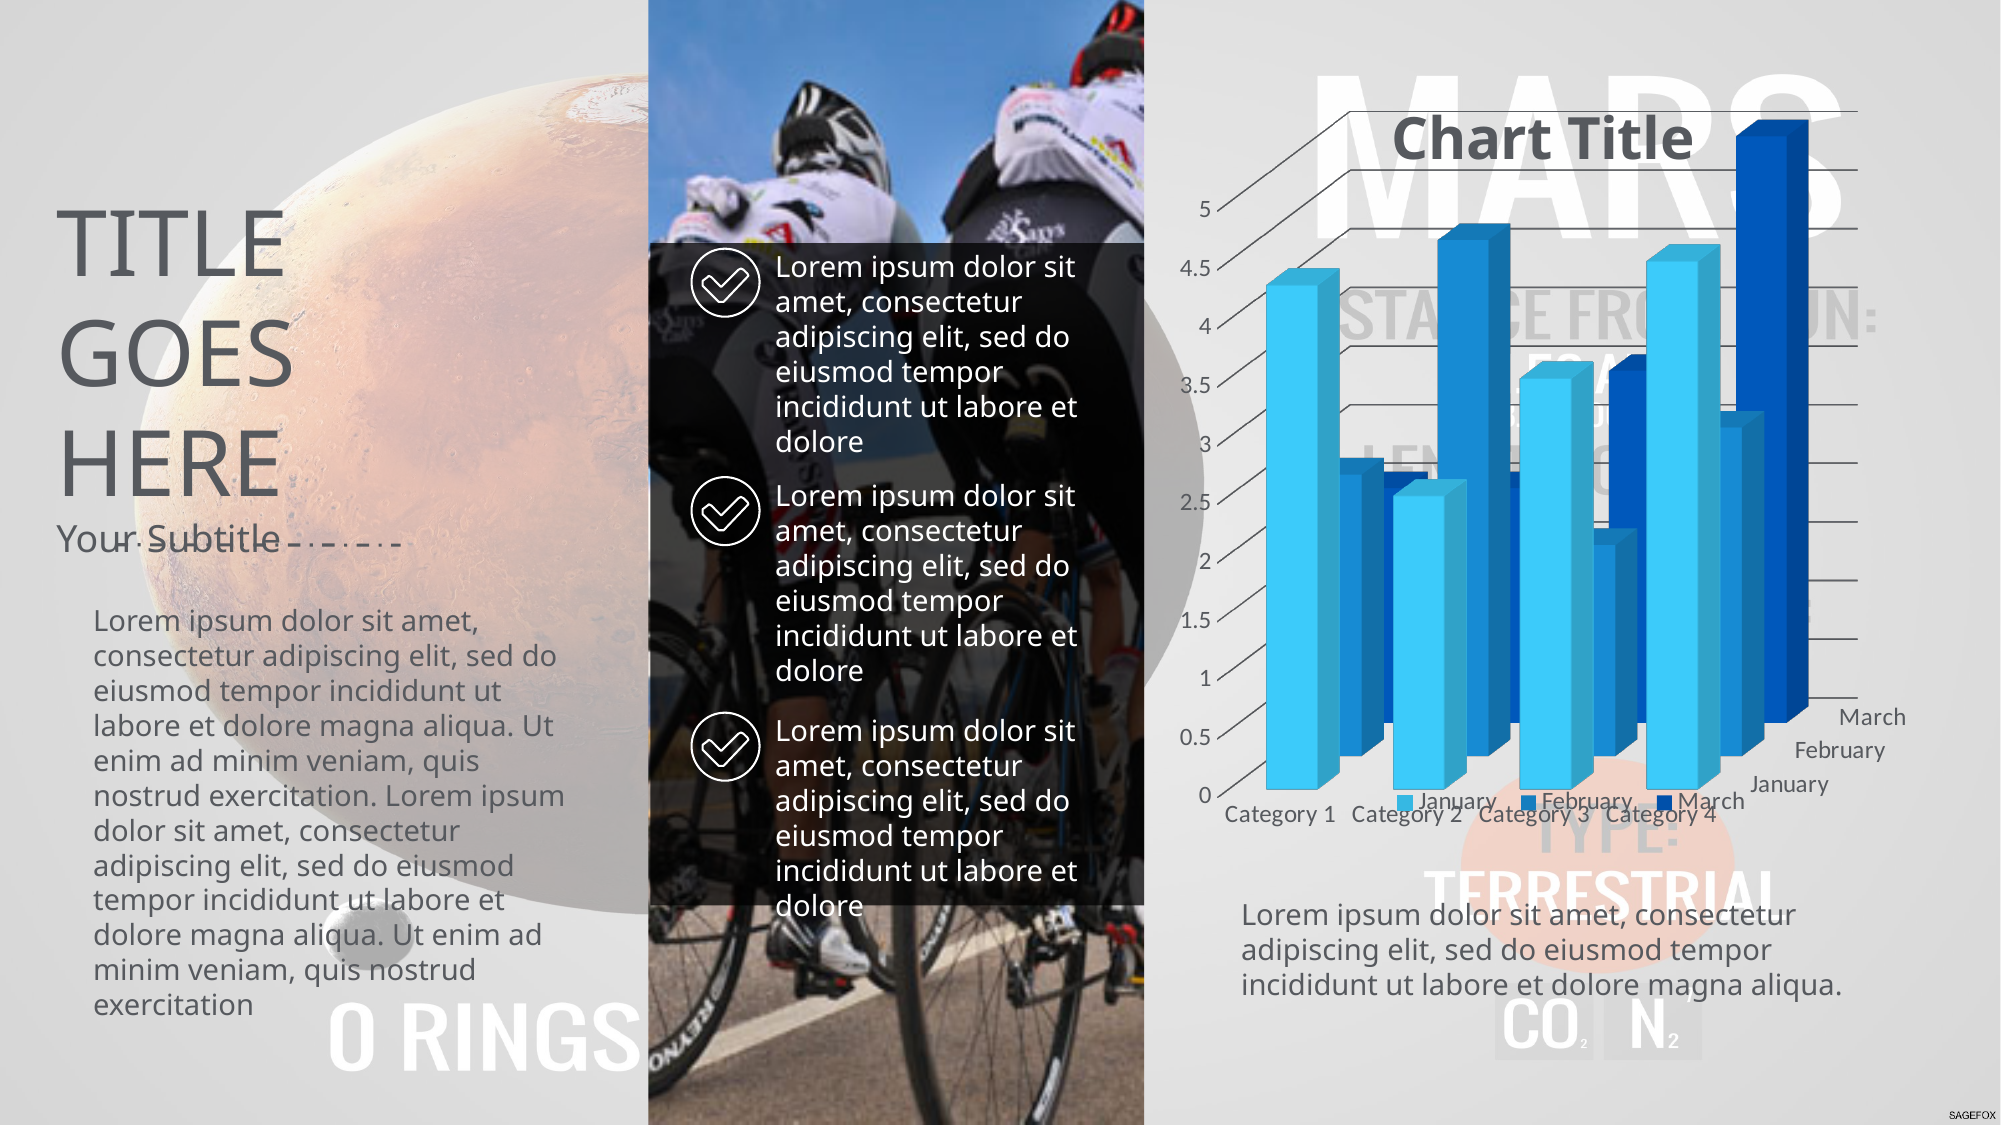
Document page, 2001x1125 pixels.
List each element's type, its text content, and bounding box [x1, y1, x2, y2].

text_box Lorem ipsum dolor sit amet, consectetur adipiscing elit, sed do eiusmod tempor incididunt ut labore et dolore [775, 477, 1121, 687]
chart [1159, 10, 1975, 906]
text_box TITLE GOES HERE Your Subtitle [41, 177, 557, 568]
text_box [691, 477, 760, 546]
text_box Lorem ipsum dolor sit amet, consectetur adipiscing elit, sed do eiusmod tempor incididunt ut labore et dolore [775, 248, 1121, 459]
text_box [649, 242, 1145, 907]
text_box [691, 248, 760, 317]
table_cell [1145, 0, 2000, 1125]
text_box [691, 712, 760, 781]
text_box Lorem ipsum dolor sit amet, consectetur adipiscing elit, sed do eiusmod tempor incididunt ut labore et dolore magna aliqua. [1226, 906, 1909, 1009]
table_cell [0, 0, 647, 1125]
text_box Lorem ipsum dolor sit amet, consectetur adipiscing elit, sed do eiusmod tempor incididunt ut labore et dolore magna aliqua. Ut enim ad minim veniam, quis nostrud exercitation. Lorem ipsum dolor sit amet, consectetur adipiscing elit, sed do eiusmod tempor incididunt ut labore et dolore magna aliqua. Ut enim ad minim veniam, quis nostrud exercitation [78, 594, 604, 1074]
picture [1925, 0, 2001, 1125]
text_box [647, 0, 1145, 1125]
text_box Lorem ipsum dolor sit amet, consectetur adipiscing elit, sed do eiusmod tempor incididunt ut labore et dolore [775, 712, 1121, 923]
